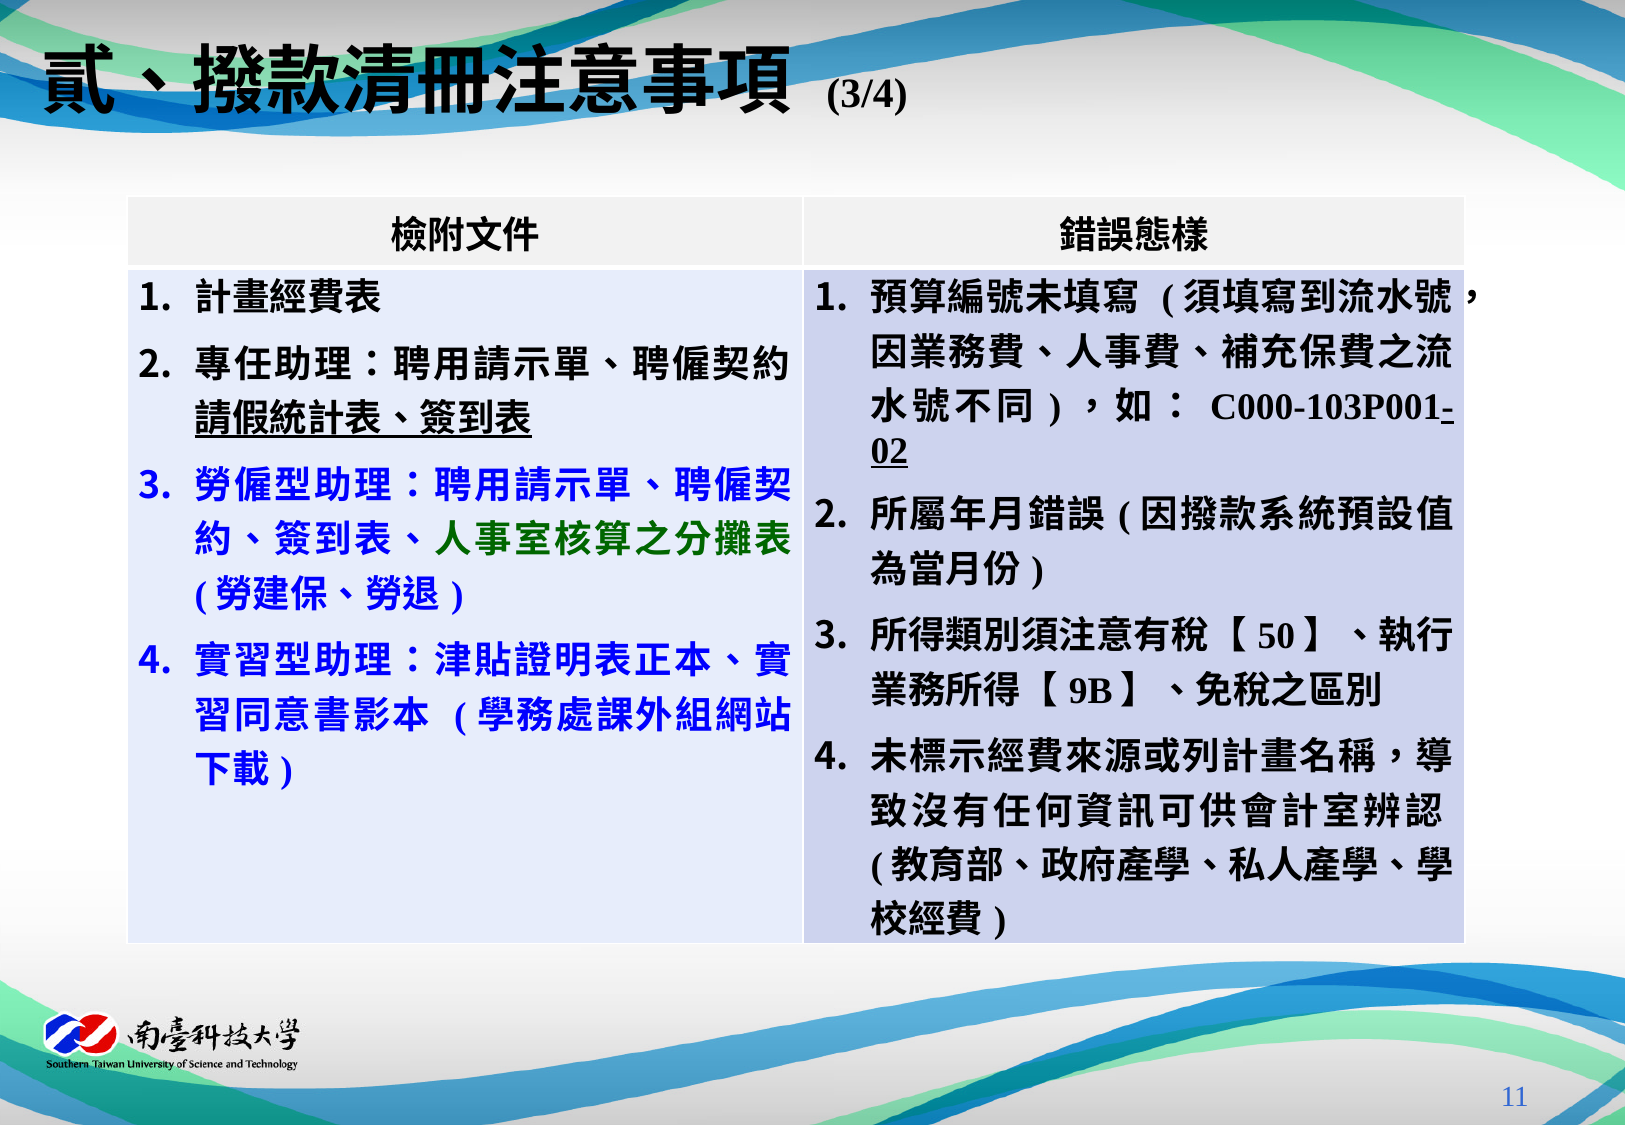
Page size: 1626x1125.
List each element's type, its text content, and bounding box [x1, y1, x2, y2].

picture [938, 1109, 945, 1115]
picture [957, 1104, 966, 1109]
table_cell 預算編號未填寫 (須填寫到流水號，因業務費、人事費、補充保費之流水號不同)，如：C000-103P001-02 所屬年月錯誤(因撥款系統預設值為當月份) 所得類別須注意有稅【50】、執行業務所得【9B】、免稅之區別 未標示經費來源或列計畫名稱，導致沒有任何資訊可供會計室辨認(教育部、政府產學、私人產學、學校經費) [804, 270, 1464, 943]
picture [0, 0, 1625, 1125]
table_header 錯誤態樣 [804, 197, 1464, 265]
table_cell 計畫經費表 專任助理：聘用請示單、聘僱契約、請假統計表、簽到表 勞僱型助理：聘用請示單、聘僱契約、簽到表、人事室核算之分攤表 (勞建保、勞退) 實習型助理：津貼證明表正本、實習同意書影本 (學務處課外組網站下載) [128, 270, 802, 943]
table_header 檢附文件 [128, 197, 802, 265]
slide_number 10 [1164, 1069, 1544, 1111]
text_box 貳、撥款清冊注意事項 (3/4) [26, 33, 1246, 122]
